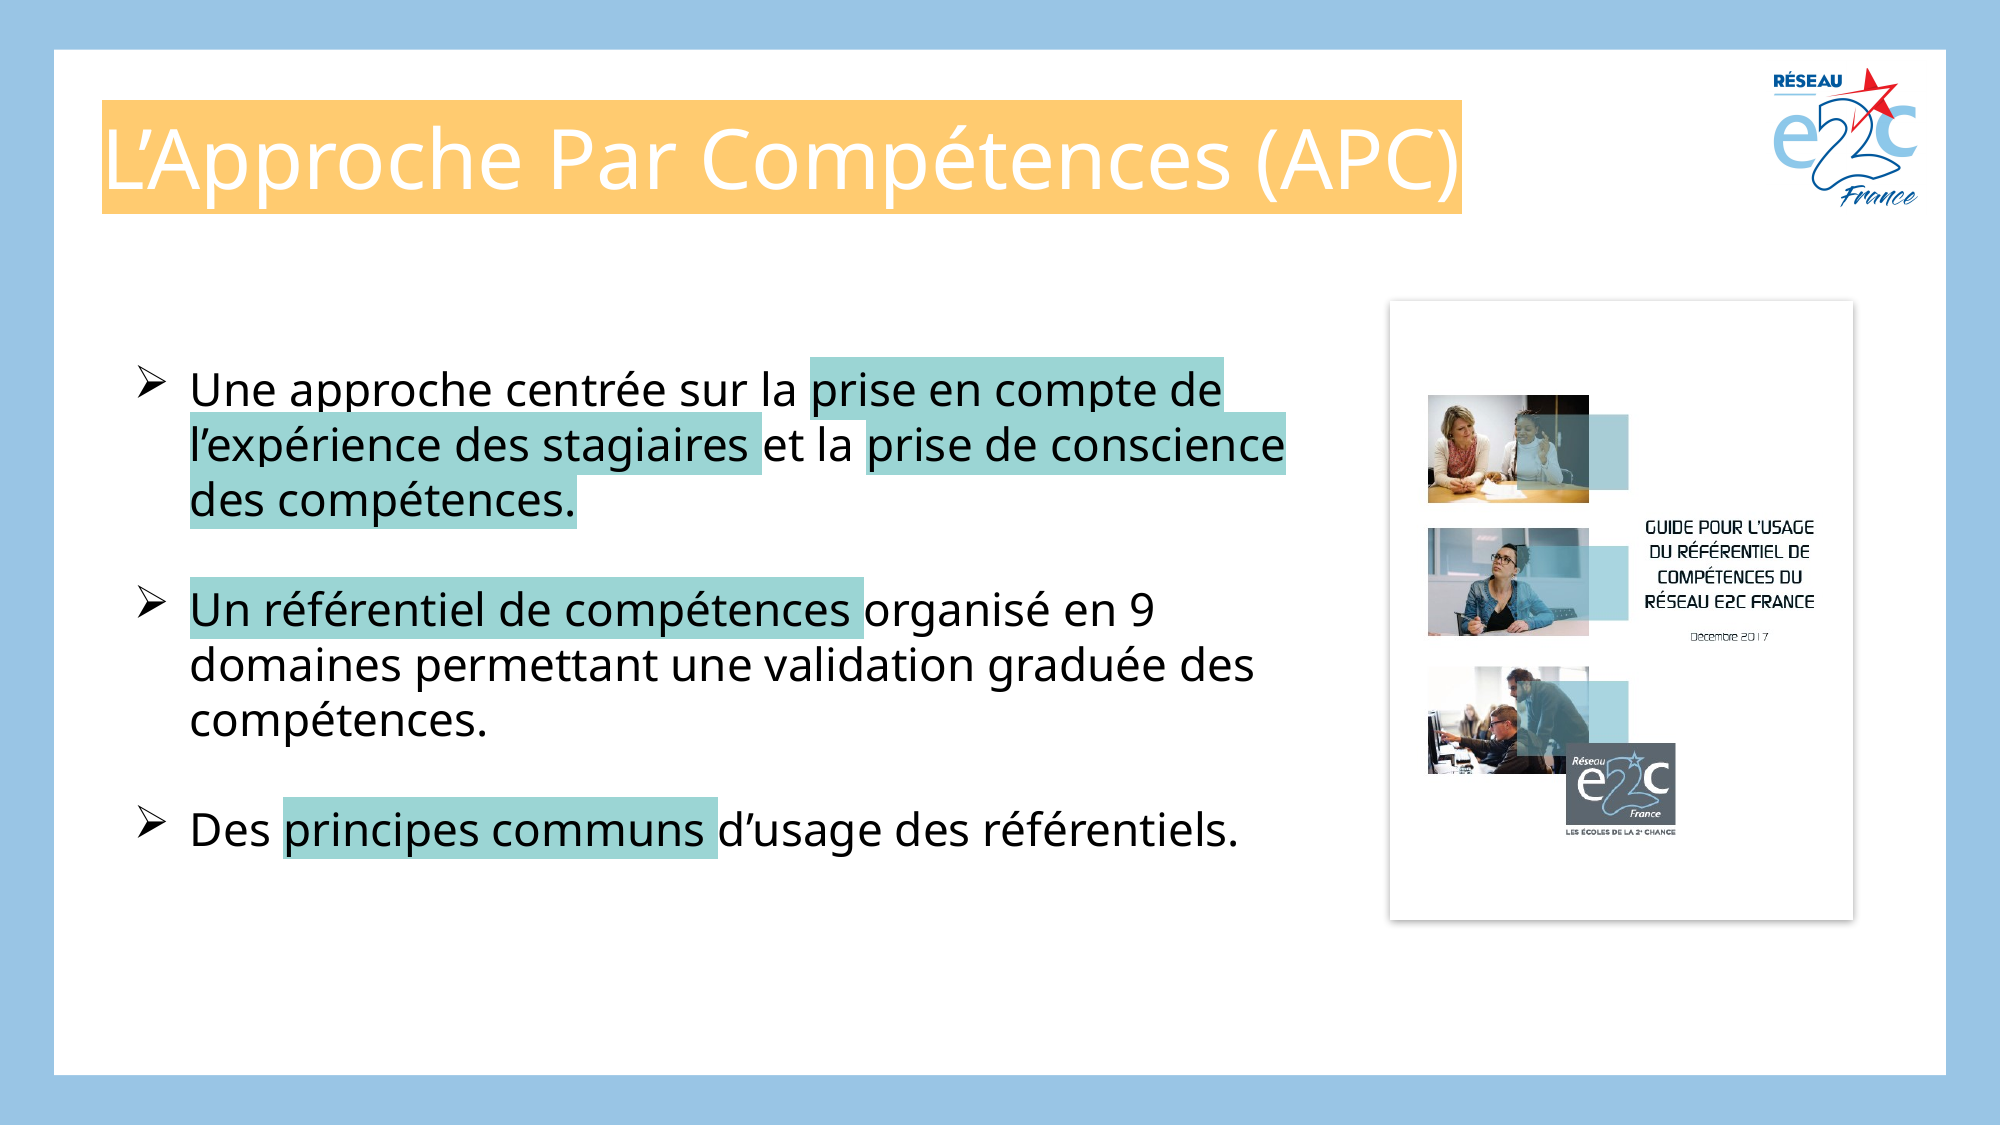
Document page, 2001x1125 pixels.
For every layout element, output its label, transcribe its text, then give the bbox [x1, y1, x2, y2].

picture [1404, 315, 1839, 906]
text_box L’Approche Par Compétences (APC) [86, 58, 1807, 215]
picture [1766, 60, 1927, 215]
text_box Une approche centrée sur la prise en compte de l’expérience des stagiaires et la prise de conscience des compétences. Un référentiel de compétences organisé en 9 domaines permettant une validation graduée des compétences. Des principes communs d’usage des référentiels. [118, 352, 1318, 863]
text_box [86, 331, 1385, 488]
